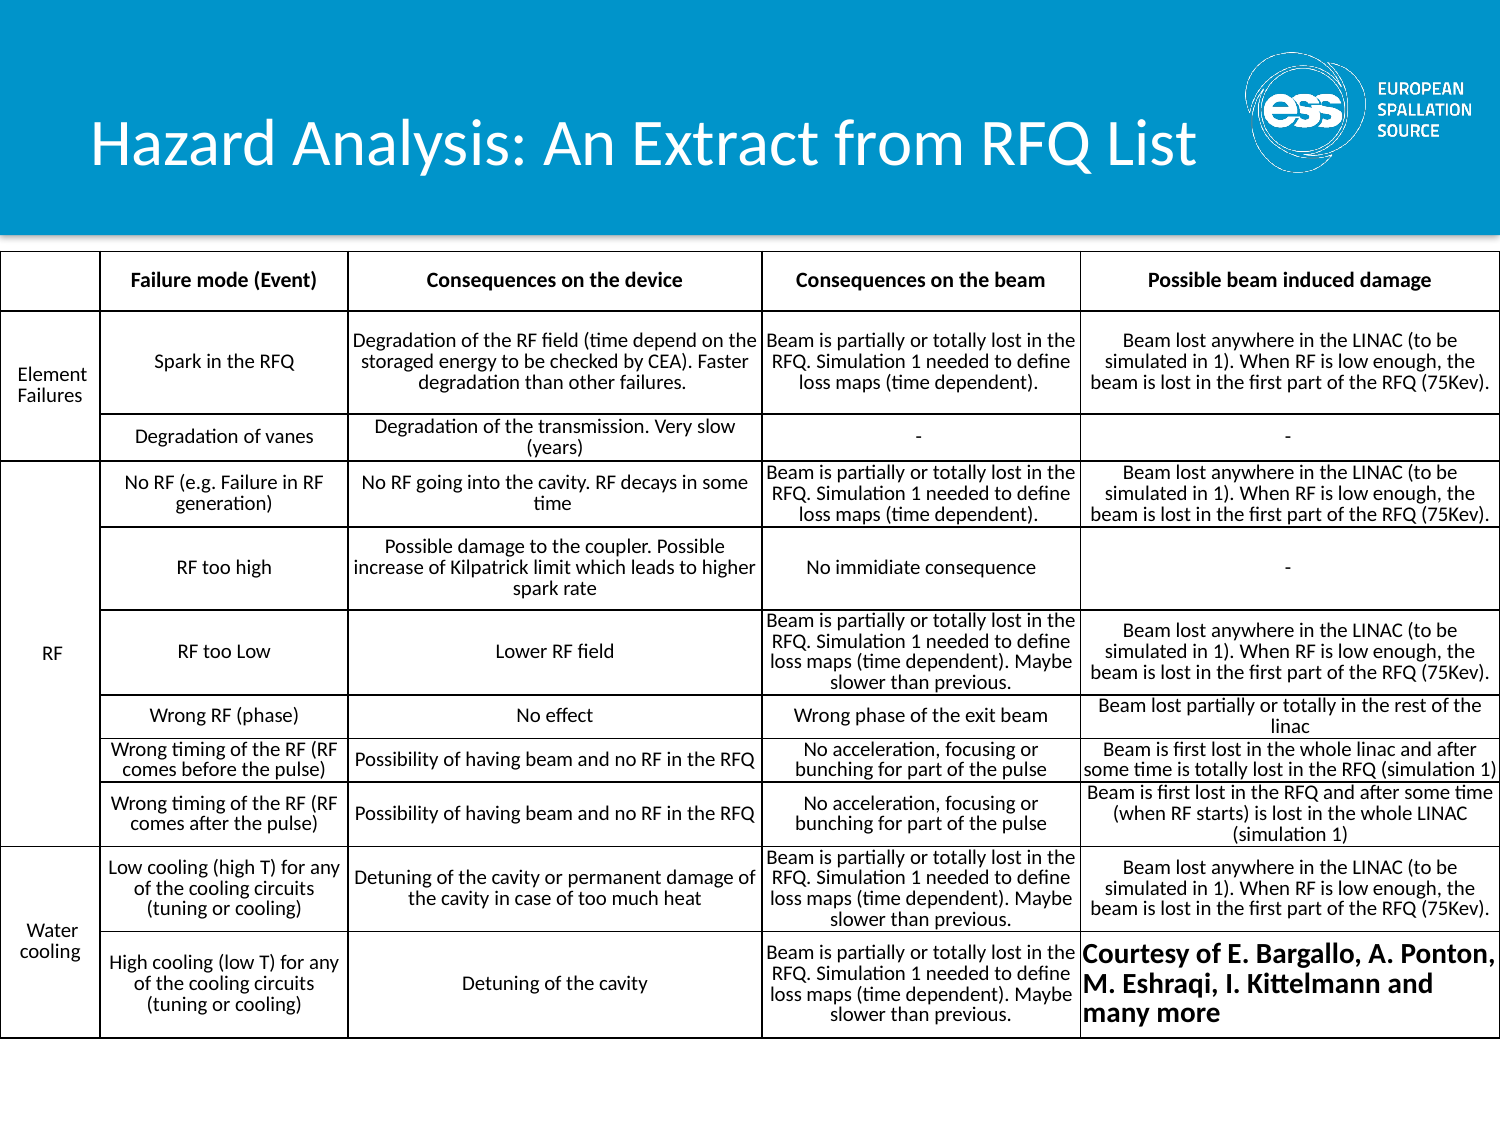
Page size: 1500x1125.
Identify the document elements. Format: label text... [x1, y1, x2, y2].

table_header Consequences on the device [349, 252, 761, 310]
table_cell Beam lost anywhere in the LINAC (to be simulated in 1). When RF is low enough, the beam is lost in the first part of the RFQ (75Kev). [1081, 847, 1499, 931]
picture [1400, 83, 1407, 94]
table_cell Beam lost anywhere in the LINAC (to be simulated in 1). When RF is low enough, the beam is lost in the first part of the RFQ (75Kev). [1081, 462, 1499, 526]
picture [1432, 125, 1438, 136]
table_cell Beam lost partially or totally in the rest of the linac [1081, 696, 1499, 738]
table_cell No acceleration, focusing or bunching for part of the pulse [763, 783, 1080, 846]
table_cell Courtesy of E. Bargallo, A. Ponton, M. Eshraqi, I. Kittelmann and many more [1081, 932, 1499, 1037]
table_cell Beam is partially or totally lost in the RFQ. Simulation 1 needed to define loss maps (time dependent). [763, 312, 1080, 413]
picture [1443, 86, 1450, 93]
table_cell Spark in the RFQ [101, 312, 347, 413]
table_cell Possibility of having beam and no RF in the RFQ [349, 739, 761, 781]
table_cell Degradation of vanes [101, 415, 347, 460]
table_header Consequences on the beam [763, 252, 1080, 310]
picture [1422, 125, 1428, 134]
table_cell Beam is partially or totally lost in the RFQ. Simulation 1 needed to define loss maps (time dependent). Maybe slower than previous. [763, 847, 1080, 931]
title Hazard Analysis: An Extract from RFQ List [75, 45, 1247, 233]
table_header Possible beam induced damage [1081, 252, 1499, 310]
table_cell Low cooling (high T) for any of the cooling circuits (tuning or cooling) [101, 847, 347, 931]
table_cell - [763, 415, 1080, 460]
picture [1454, 83, 1458, 94]
table_cell Element Failures [1, 312, 99, 460]
picture [1389, 104, 1393, 115]
table_cell No acceleration, focusing or bunching for part of the pulse [763, 739, 1080, 781]
table_cell High cooling (low T) for any of the cooling circuits (tuning or cooling) [101, 932, 347, 1037]
table_cell Degradation of the transmission. Very slow (years) [349, 415, 761, 460]
table_cell No immidiate consequence [763, 528, 1080, 609]
table_cell No RF going into the cavity. RF decays in some time [349, 462, 761, 526]
table_cell Degradation of the RF field (time depend on the storaged energy to be checked by CEA). Faster degradation than other failures. [349, 312, 761, 413]
table_cell Beam is first lost in the whole linac and after some time is totally lost in the RFQ (simulation 1) [1081, 739, 1499, 781]
table_cell Water cooling [1, 847, 99, 1037]
table_cell Detuning of the cavity or permanent damage of the cavity in case of too much heat [349, 847, 761, 931]
table_cell - [1081, 415, 1499, 460]
table_cell Beam is partially or totally lost in the RFQ. Simulation 1 needed to define loss maps (time dependent). Maybe slower than previous. [763, 932, 1080, 1037]
picture [1436, 104, 1444, 115]
table_cell Wrong timing of the RF (RF comes after the pulse) [101, 783, 347, 846]
table_cell No effect [349, 696, 761, 738]
table_header [1, 252, 99, 310]
table_cell Beam lost anywhere in the LINAC (to be simulated in 1). When RF is low enough, the beam is lost in the first part of the RFQ (75Kev). [1081, 611, 1499, 694]
table_cell Beam lost anywhere in the LINAC (to be simulated in 1). When RF is low enough, the beam is lost in the first part of the RFQ (75Kev). [1081, 312, 1499, 413]
table_cell Wrong RF (phase) [101, 696, 347, 738]
table_cell RF too high [101, 528, 347, 609]
picture [1264, 94, 1342, 127]
picture [1398, 109, 1406, 115]
table_cell Lower RF field [349, 611, 761, 694]
table_cell Possibility of having beam and no RF in the RFQ [349, 783, 761, 846]
picture [1423, 83, 1430, 94]
table_cell - [1081, 528, 1499, 609]
table_cell Beam is first lost in the RFQ and after some time (when RF starts) is lost in the whole LINAC (simulation 1) [1081, 783, 1499, 846]
table_cell Wrong phase of the exit beam [763, 696, 1080, 738]
picture [1379, 83, 1385, 94]
table_cell Detuning of the cavity [349, 932, 761, 1037]
table_cell RF too Low [101, 611, 347, 694]
table_cell RF [1, 462, 99, 846]
table_cell Beam is partially or totally lost in the RFQ. Simulation 1 needed to define loss maps (time dependent). Maybe slower than previous. [763, 611, 1080, 694]
picture [1409, 104, 1415, 115]
table_header Failure mode (Event) [101, 252, 347, 310]
table_cell Wrong timing of the RF (RF comes before the pulse) [101, 739, 347, 781]
picture [1418, 104, 1423, 115]
table_cell No RF (e.g. Failure in RF generation) [101, 462, 347, 526]
table_cell Beam is partially or totally lost in the RFQ. Simulation 1 needed to define loss maps (time dependent). [763, 462, 1080, 526]
table_cell Possible damage to the coupler. Possible increase of Kilpatrick limit which leads to higher spark rate [349, 528, 761, 609]
